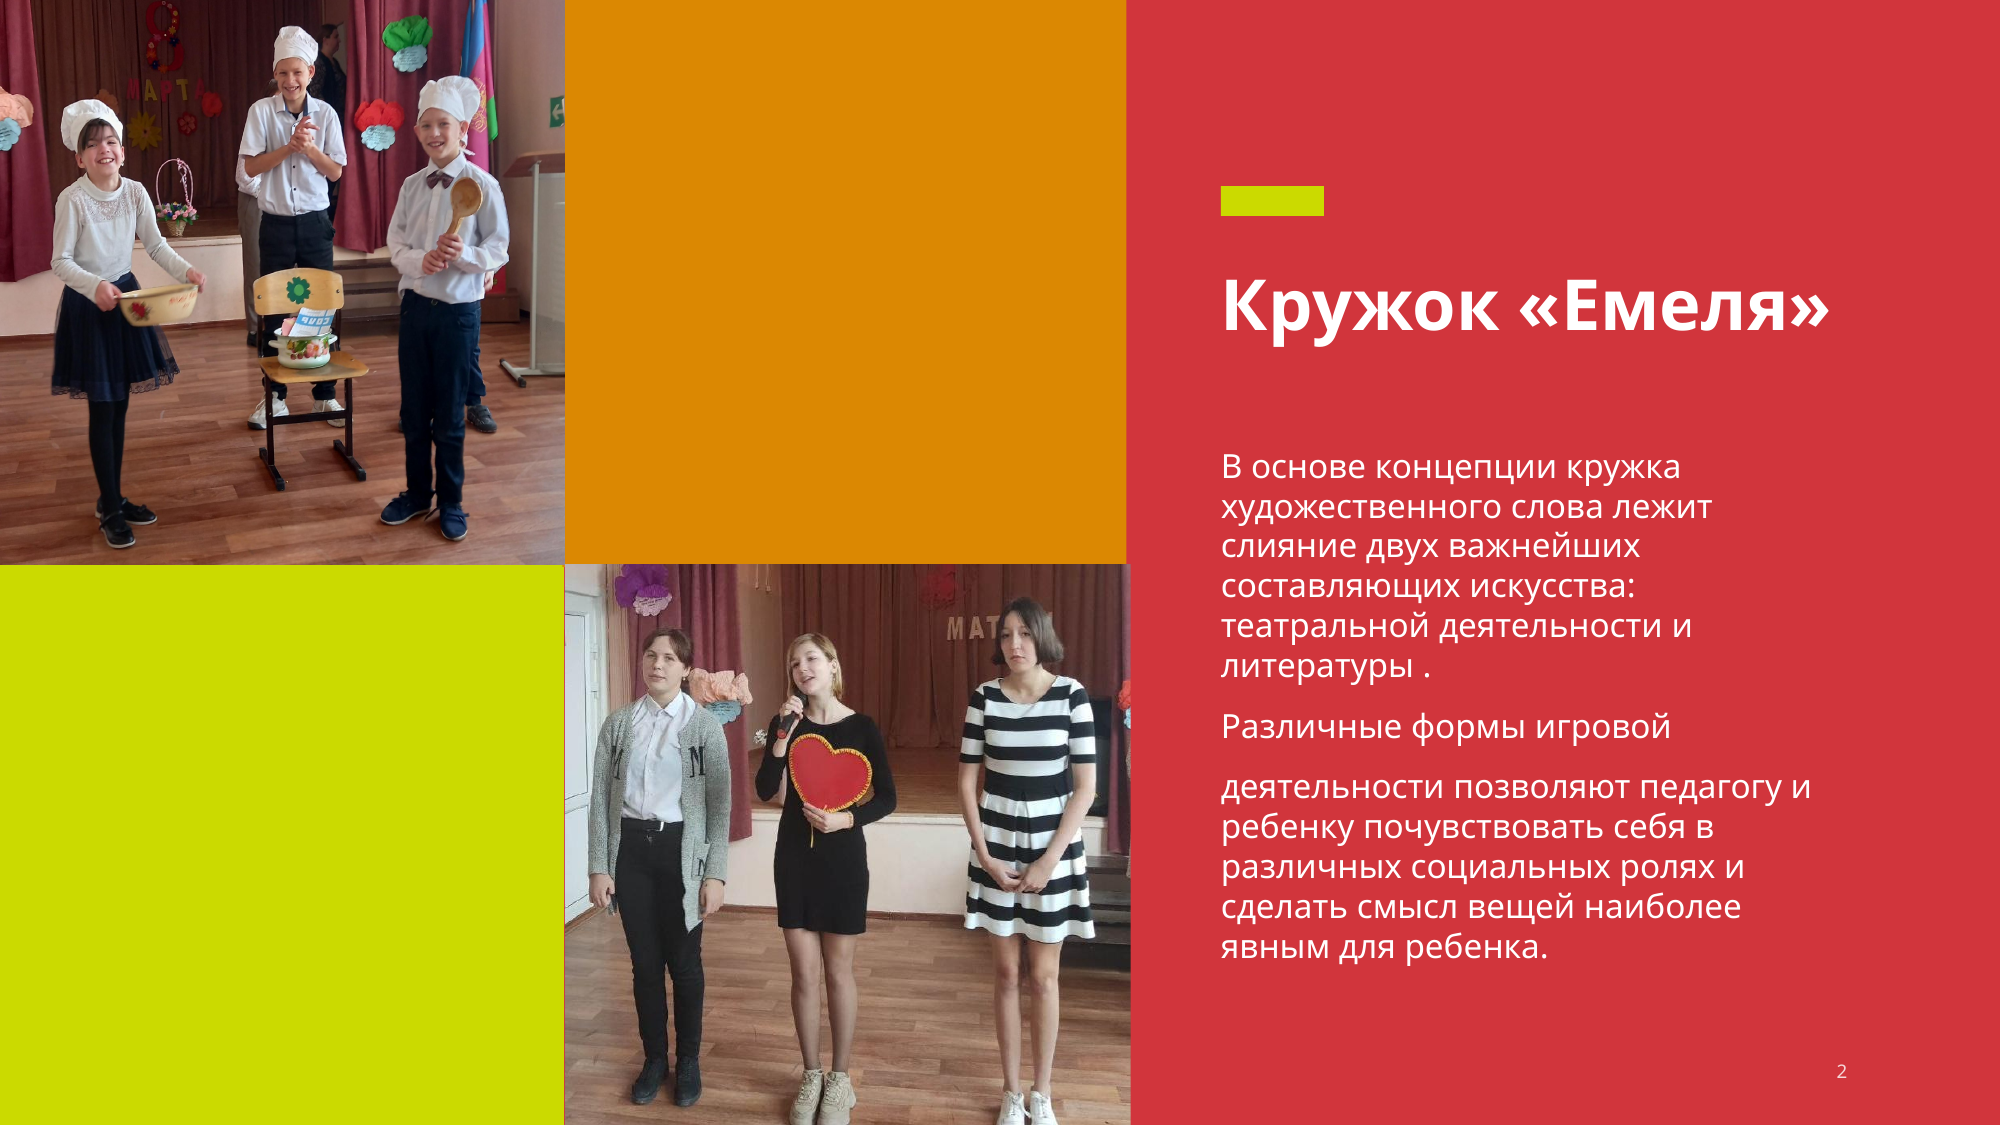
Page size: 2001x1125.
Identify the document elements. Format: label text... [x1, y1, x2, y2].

picture [0, 0, 1131, 1125]
slide_number 2 [1757, 1042, 1863, 1103]
title Кружок «Емеля» [1220, 262, 1863, 415]
list В основе концепции кружка художественного слова лежит слияние двух важнейших составляющих искусства: театральной деятельности и литературы . Различные формы игровой деятельности позволяют педагогу и ребенку почувствовать себя в различных социальных ролях и сделать смысл вещей наиболее явным для ребенка. [1220, 437, 1863, 1002]
